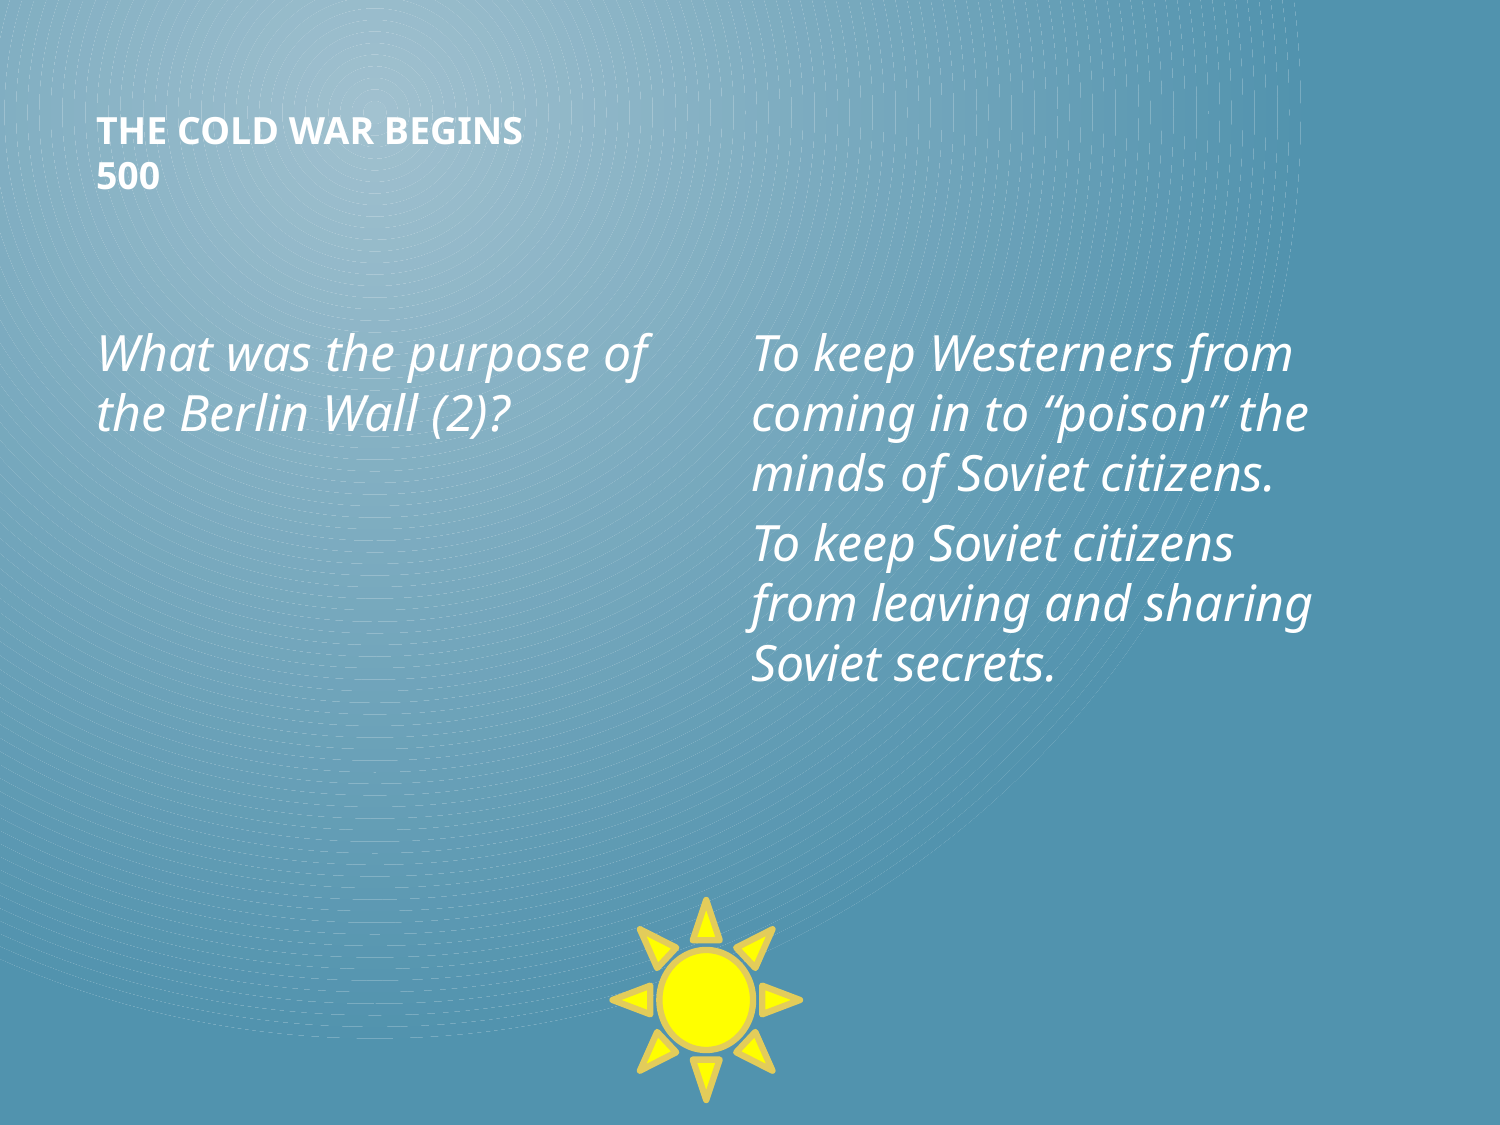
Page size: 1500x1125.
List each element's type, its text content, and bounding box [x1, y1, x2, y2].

text_box [733, 1028, 776, 1074]
text_box [656, 946, 757, 1054]
text_box [689, 896, 723, 944]
list What was the purpose of the Berlin Wall (2)? [81, 314, 679, 787]
text_box [733, 926, 776, 972]
text_box [689, 1056, 723, 1104]
list To keep Westerners from coming in to “poison” the minds of Soviet citizens. To keep Soviet citizens from leaving and sharing Soviet secrets. [736, 314, 1335, 787]
text_box [759, 982, 804, 1018]
text_box [636, 926, 680, 972]
text_box [636, 1028, 680, 1074]
title The Cold War Begins 500 [81, 99, 1338, 275]
text_box [609, 982, 654, 1018]
